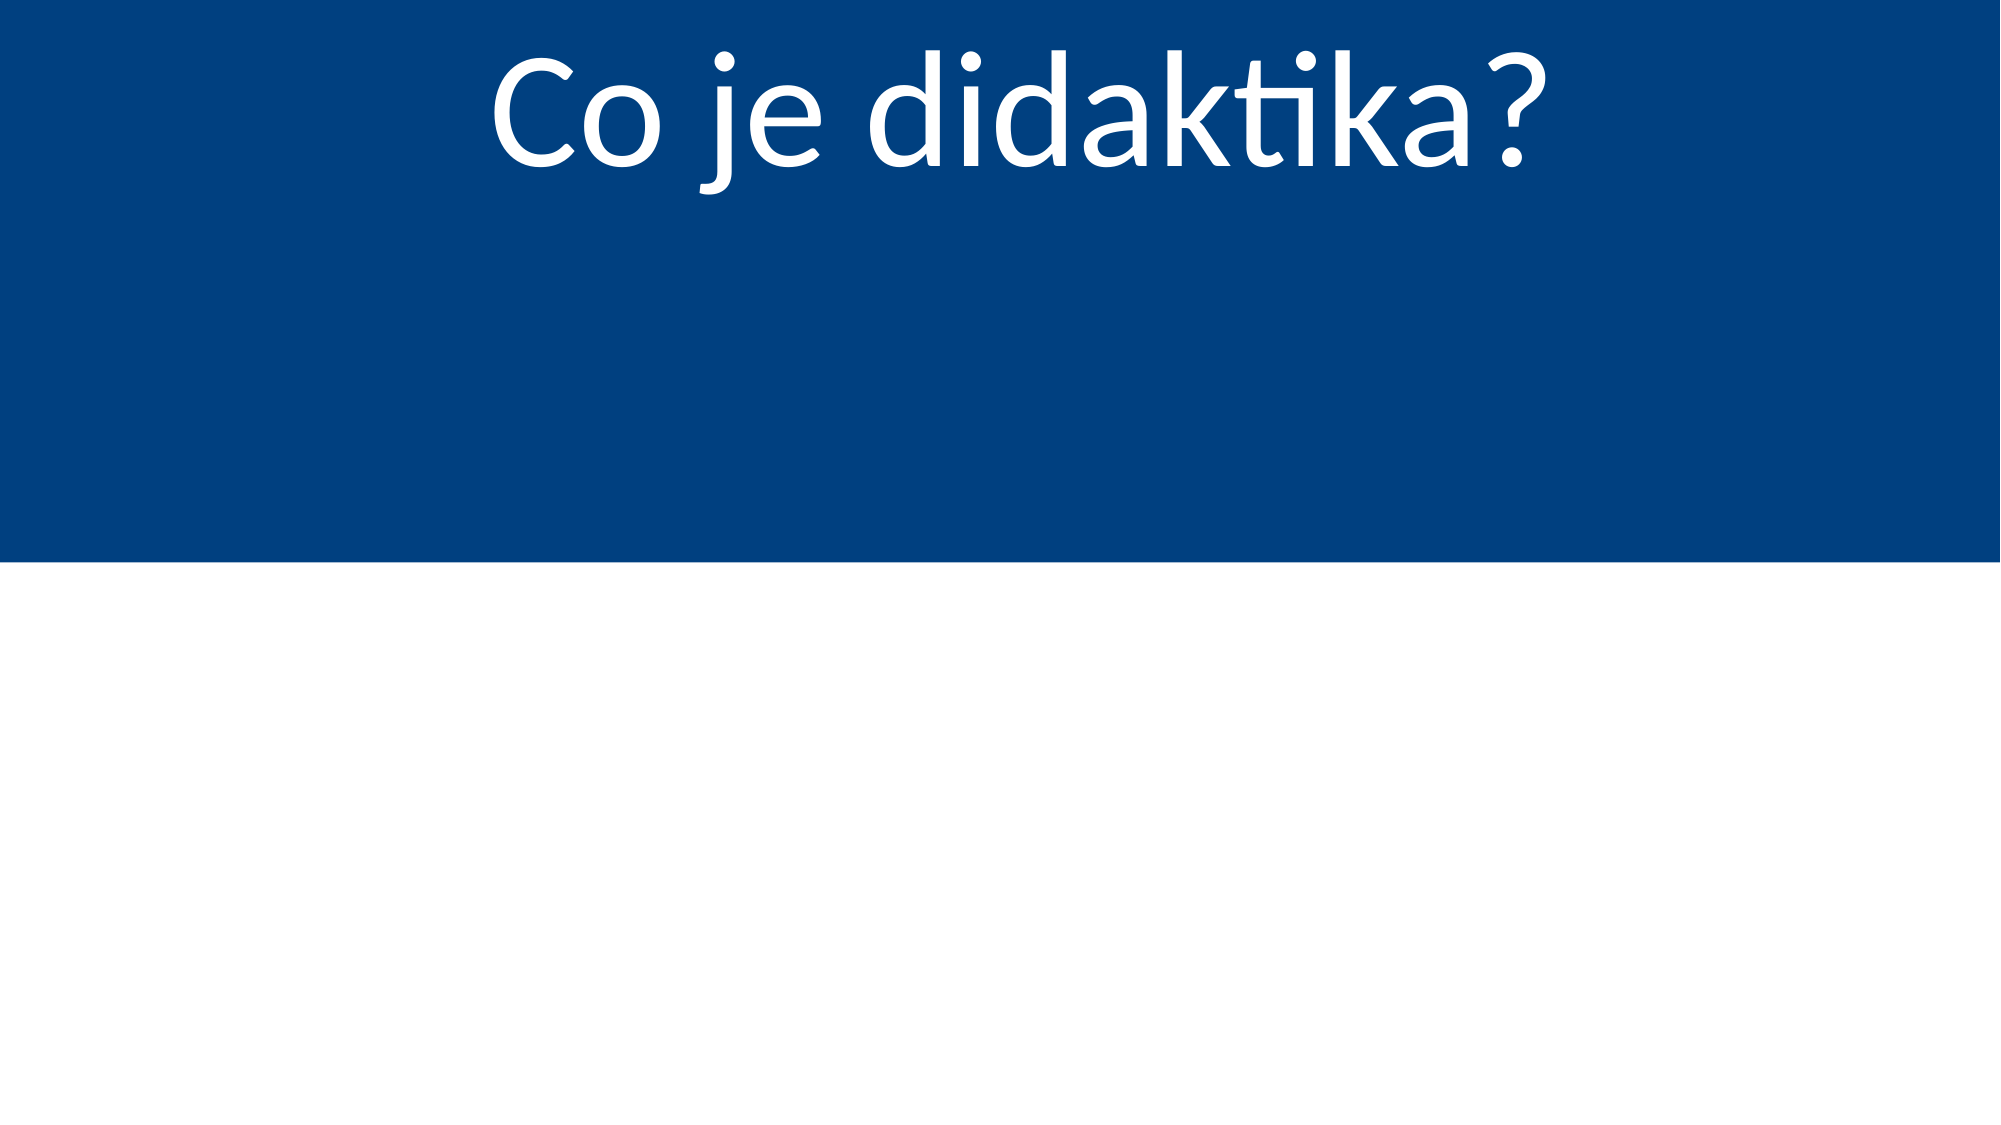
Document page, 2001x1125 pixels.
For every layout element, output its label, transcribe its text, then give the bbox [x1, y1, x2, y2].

title Co je didaktika? [0, 0, 2000, 563]
